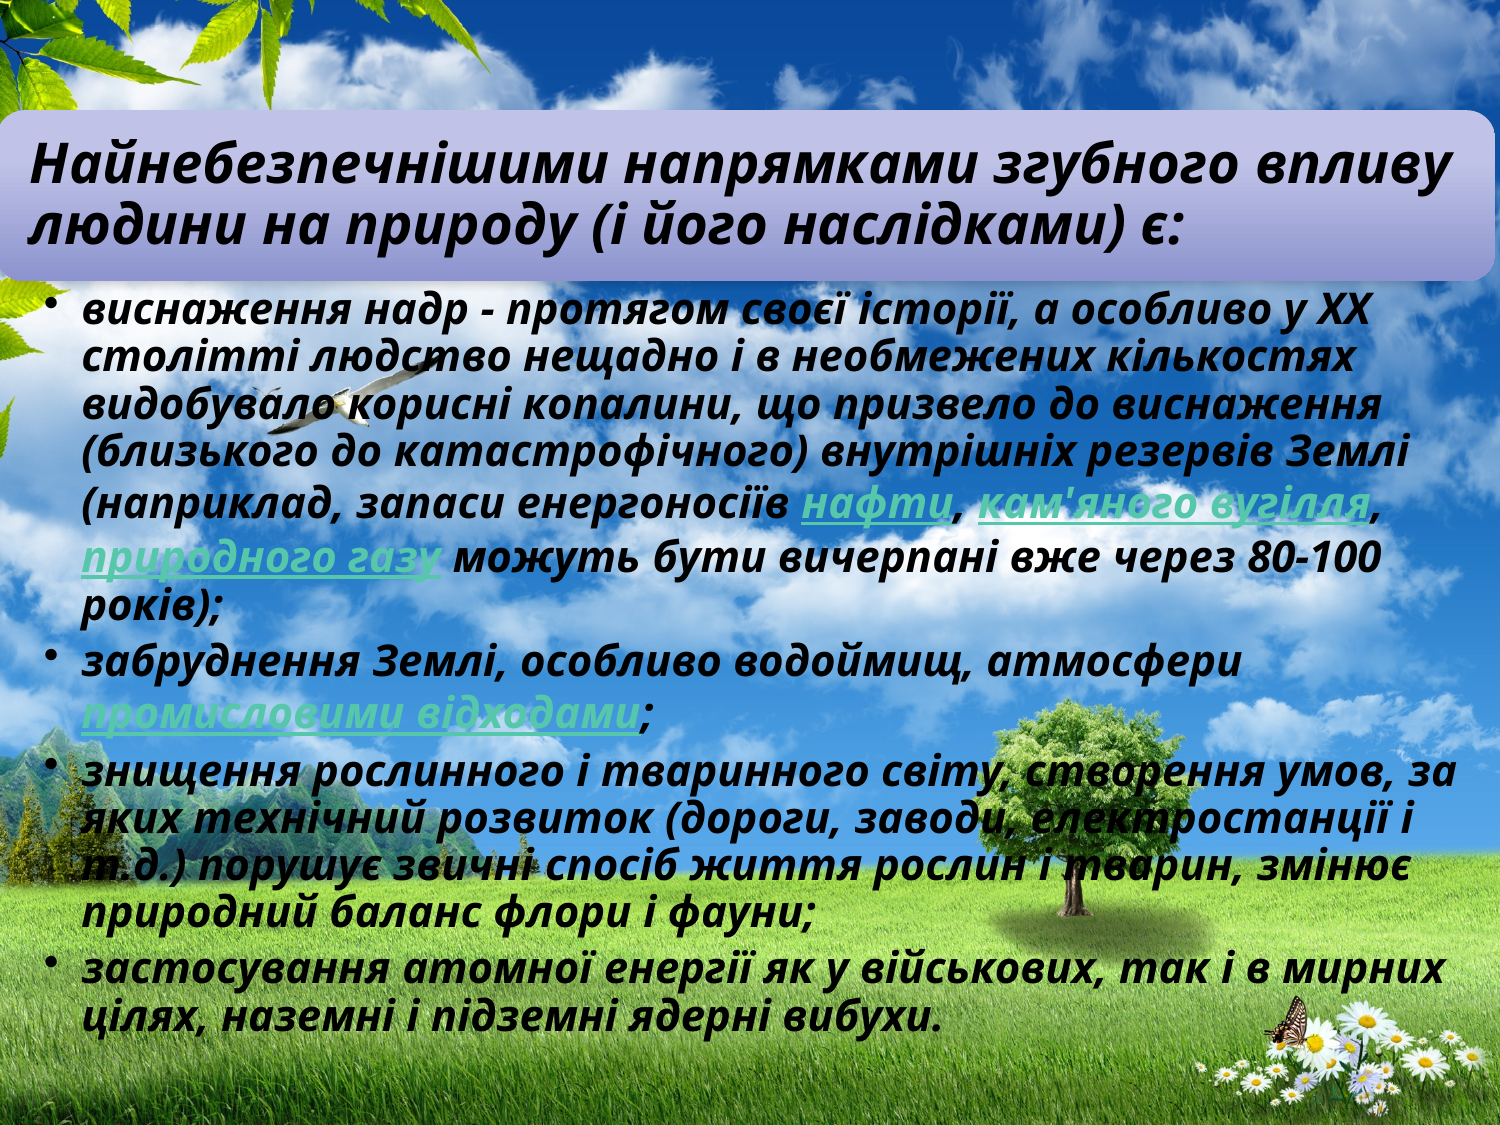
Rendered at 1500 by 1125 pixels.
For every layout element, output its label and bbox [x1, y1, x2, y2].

text_box [0, 107, 1496, 1018]
picture [0, 0, 1500, 1125]
